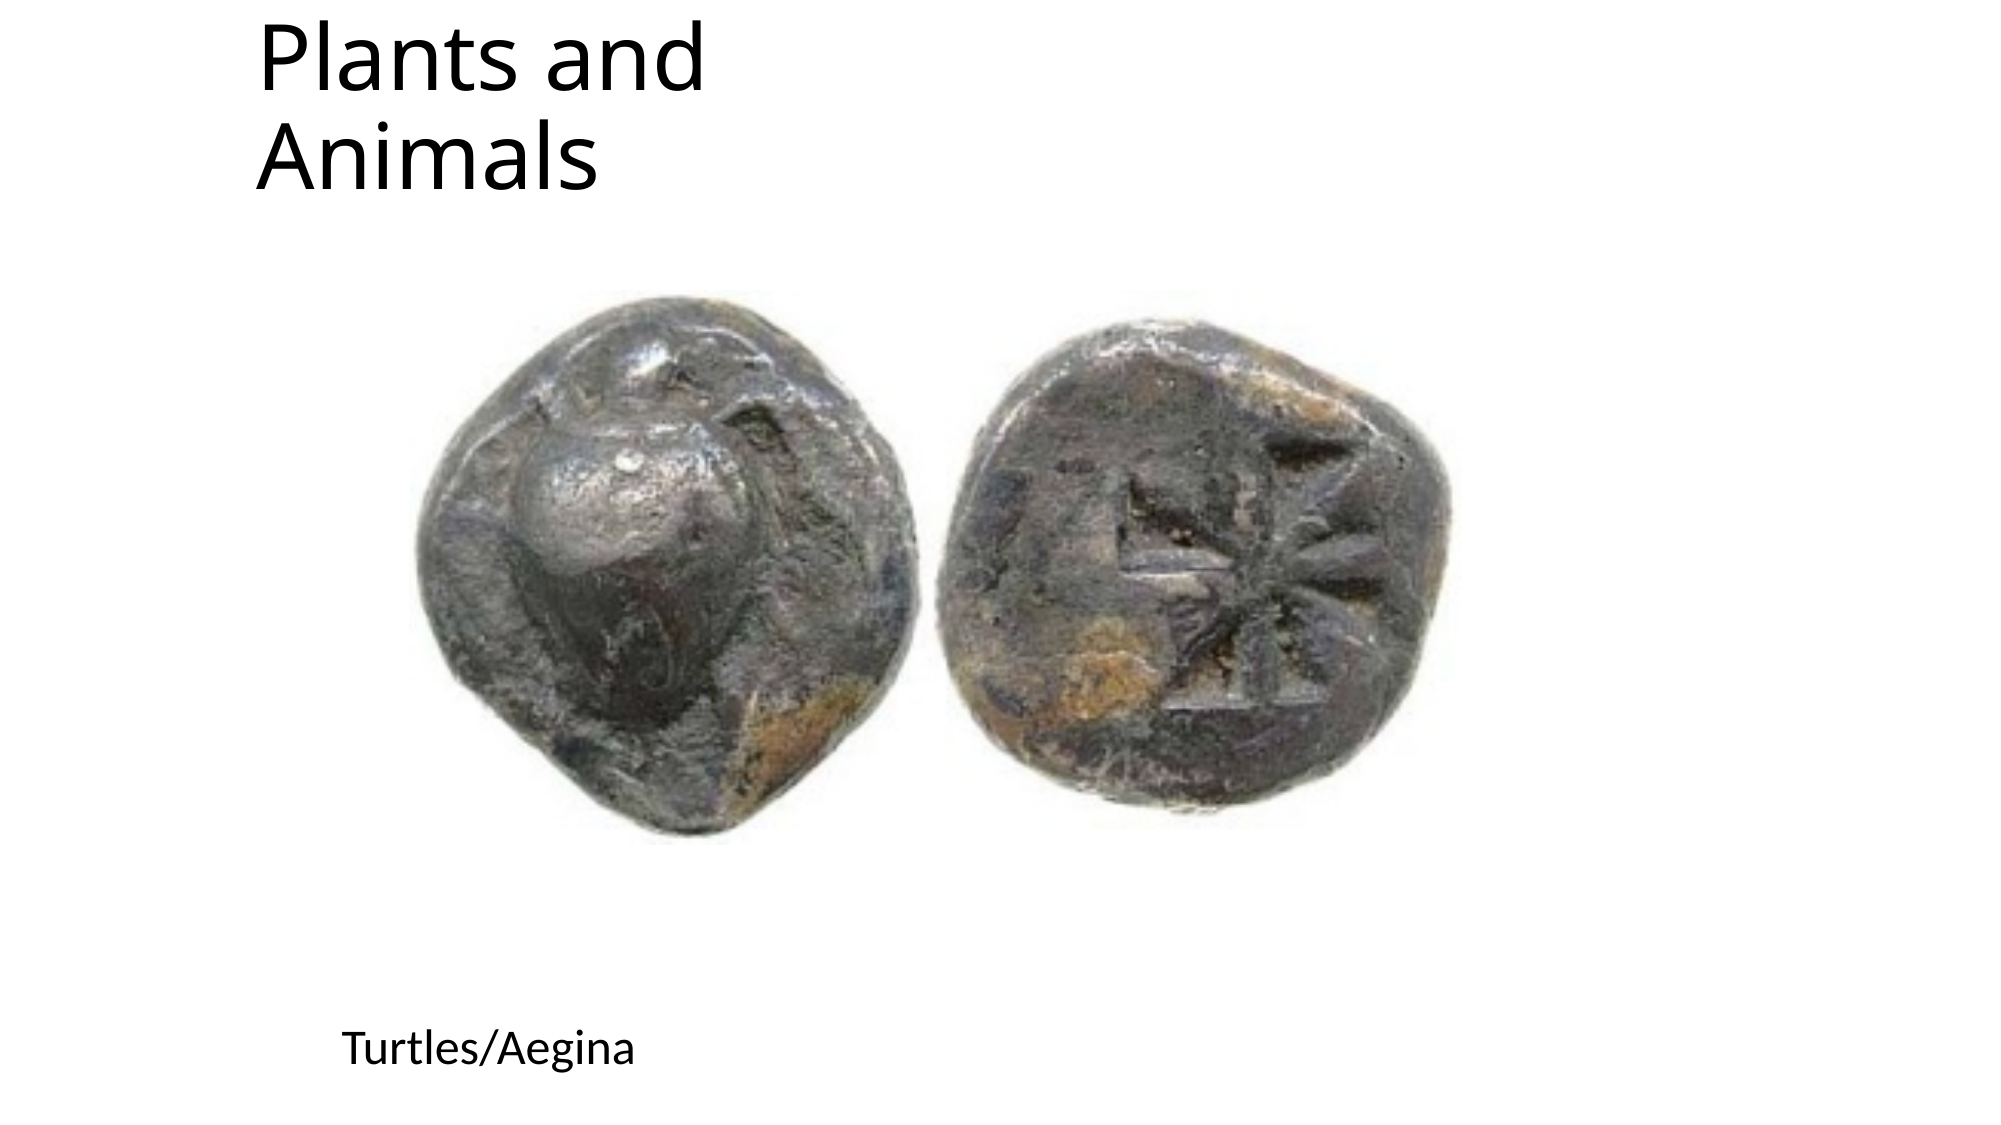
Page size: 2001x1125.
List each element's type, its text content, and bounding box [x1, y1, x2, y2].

picture [409, 290, 1462, 845]
text_box Turtles/Aegina [326, 1006, 918, 1082]
title Plants and Animals [241, 47, 1063, 174]
